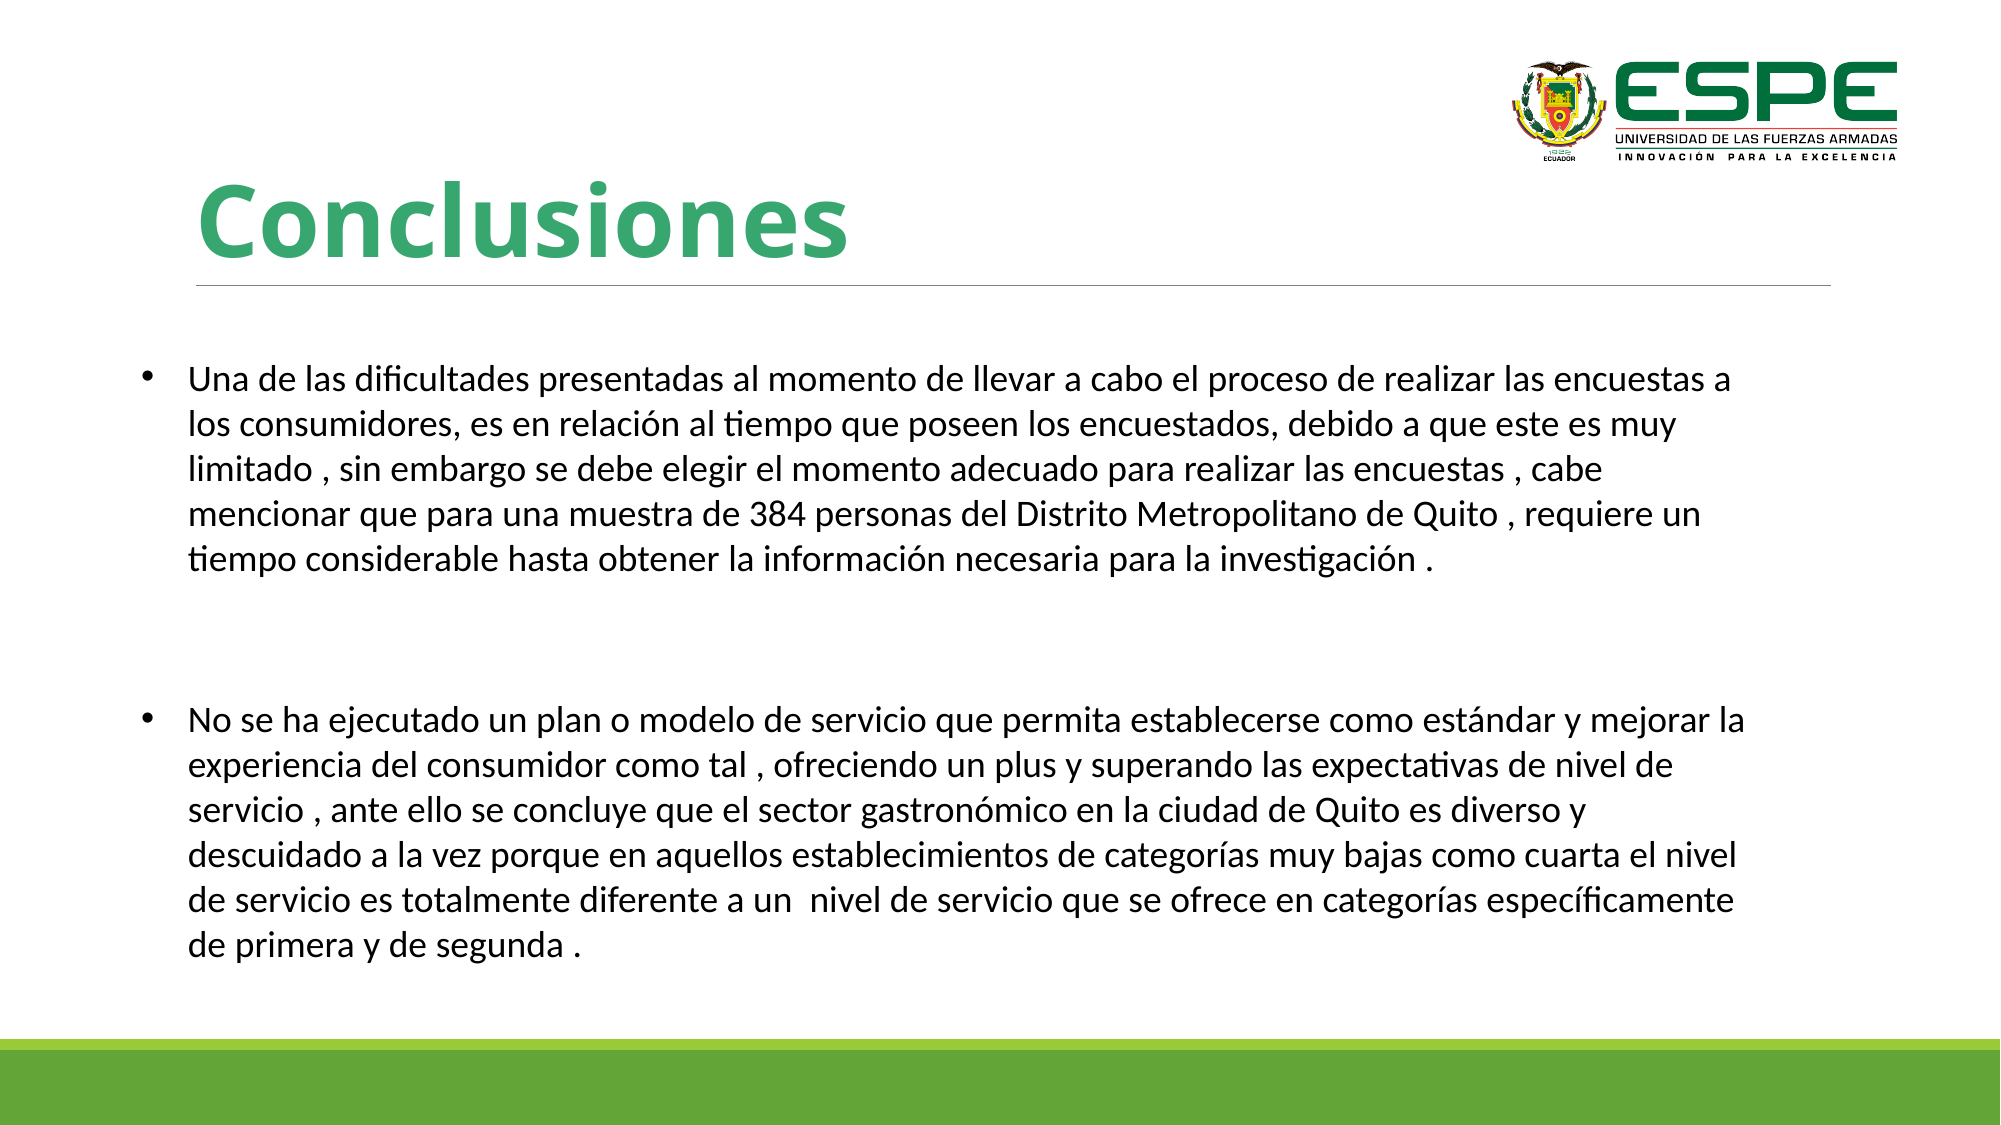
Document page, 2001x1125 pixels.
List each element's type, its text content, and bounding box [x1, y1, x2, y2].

picture [1512, 61, 1898, 162]
text_box Una de las dificultades presentadas al momento de llevar a cabo el proceso de realizar las encuestas a los consumidores, es en relación al tiempo que poseen los encuestados, debido a que este es muy limitado , sin embargo se debe elegir el momento adecuado para realizar las encuestas , cabe mencionar que para una muestra de 384 personas del Distrito Metropolitano de Quito , requiere un tiempo considerable hasta obtener la información necesaria para la investigación . [125, 326, 1764, 651]
text_box No se ha ejecutado un plan o modelo de servicio que permita establecerse como estándar y mejorar la experiencia del consumidor como tal , ofreciendo un plus y superando las expectativas de nivel de servicio , ante ello se concluye que el sector gastronómico en la ciudad de Quito es diverso y descuidado a la vez porque en aquellos establecimientos de categorías muy bajas como cuarta el nivel de servicio es totalmente diferente a un nivel de servicio que se ofrece en categorías específicamente de primera y de segunda . [125, 691, 1764, 1015]
title Conclusiones [180, 47, 1830, 285]
